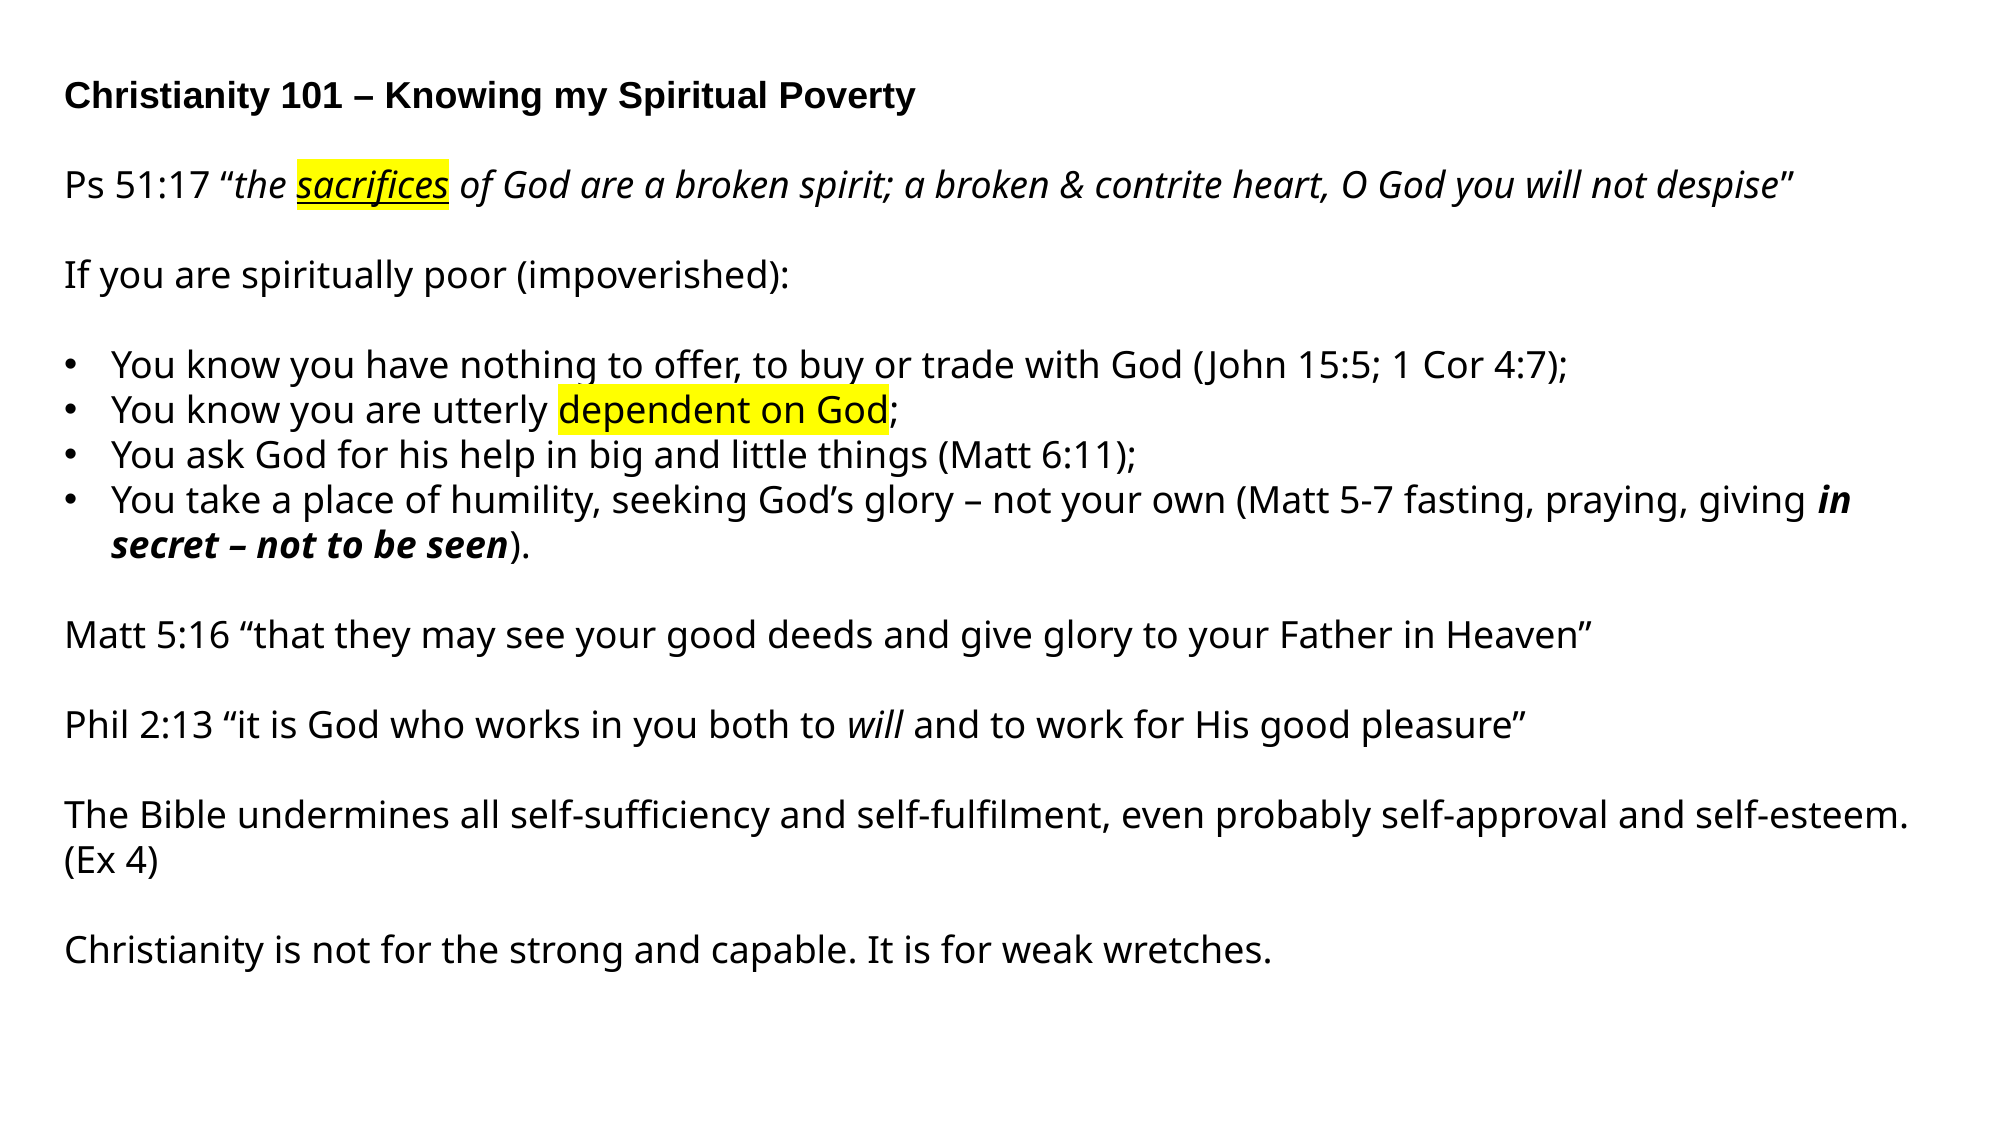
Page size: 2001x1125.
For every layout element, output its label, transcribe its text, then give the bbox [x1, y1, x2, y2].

text_box Christianity 101 – Knowing my Spiritual Poverty Ps 51:17 “the sacrifices of God are a broken spirit; a broken & contrite heart, O God you will not despise” If you are spiritually poor (impoverished): You know you have nothing to offer, to buy or trade with God (John 15:5; 1 Cor 4:7); You know you are utterly dependent on God; You ask God for his help in big and little things (Matt 6:11); You take a place of humility, seeking God’s glory – not your own (Matt 5-7 fasting, praying, giving in secret – not to be seen). Matt 5:16 “that they may see your good deeds and give glory to your Father in Heaven” Phil 2:13 “it is God who works in you both to will and to work for His good pleasure” The Bible undermines all self-sufficiency and self-fulfilment, even probably self-approval and self-esteem. (Ex 4) Christianity is not for the strong and capable. It is for weak wretches. [49, 63, 1946, 979]
